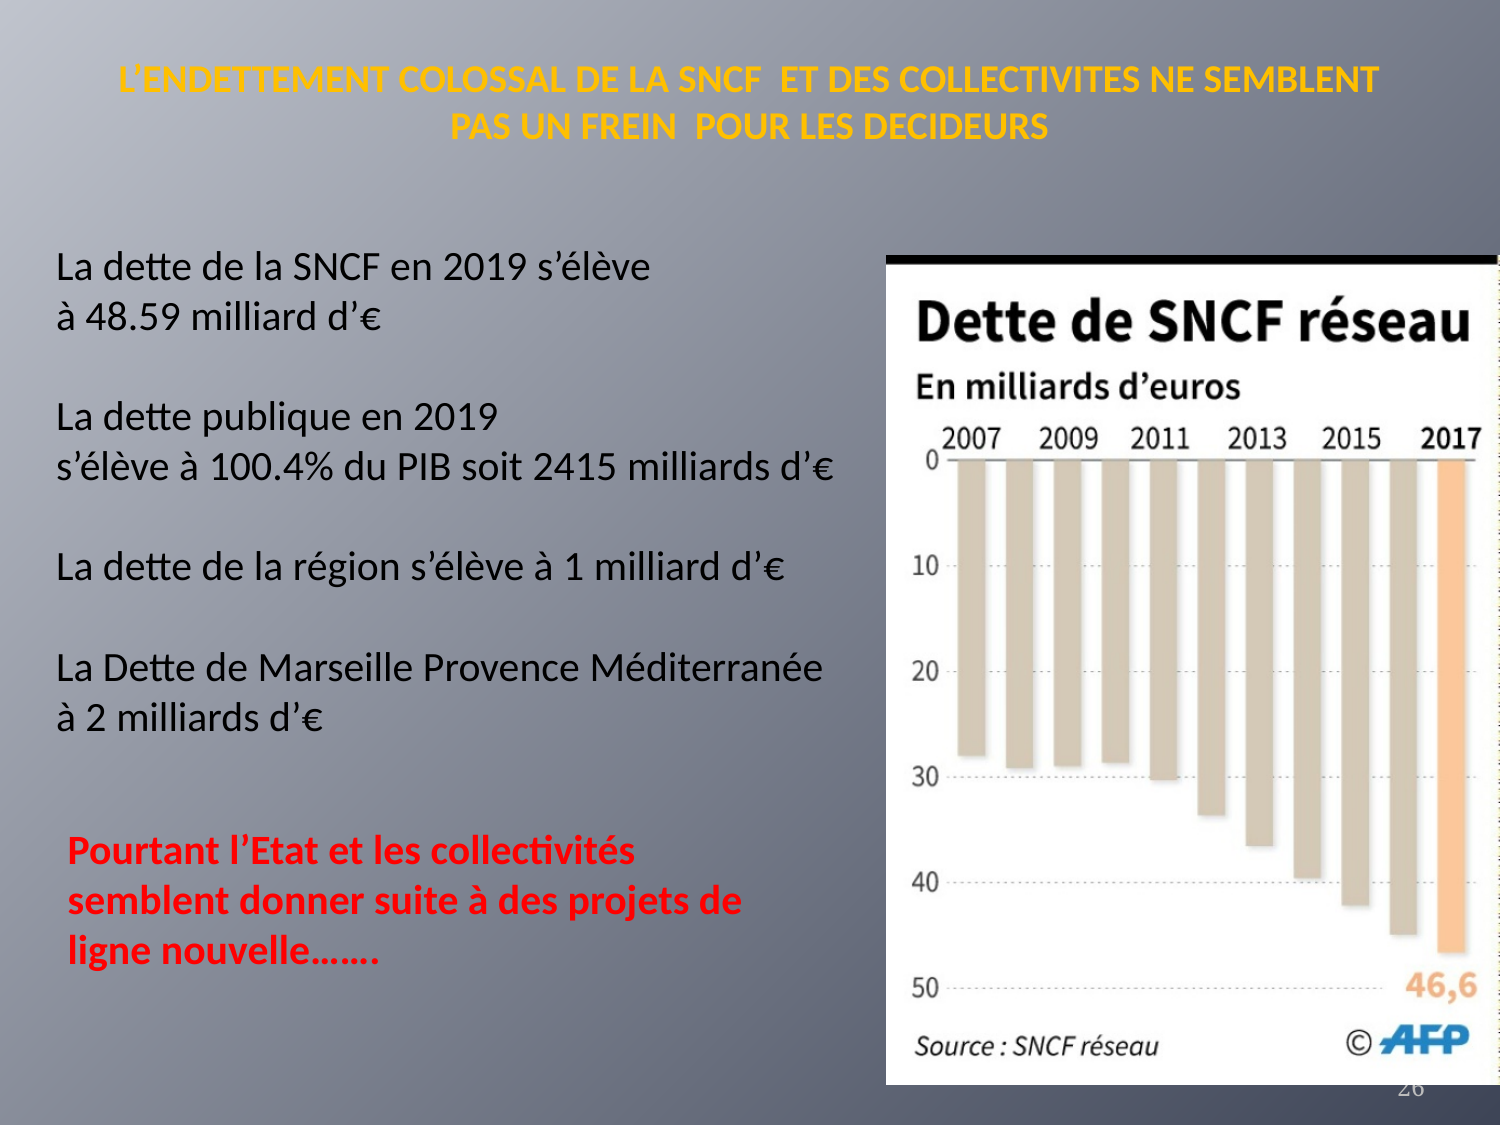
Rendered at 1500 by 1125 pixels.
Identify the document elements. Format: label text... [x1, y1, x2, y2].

picture [886, 255, 1500, 1086]
text_box Pourtant l’Etat et les collectivités semblent donner suite à des projets de ligne nouvelle……. [53, 680, 803, 981]
text_box La dette de la SNCF en 2019 s’élève à 48.59 milliard d’€ La dette publique en 2019 s’élève à 100.4% du PIB soit 2415 milliards d’€ La dette de la région s’élève à 1 milliard d’€ La Dette de Marseille Provence Méditerranée à 2 milliards d’€ [41, 231, 1125, 797]
title L’ENDETTEMENT COLOSSAL DE LA SNCF ET DES COLLECTIVITES NE SEMBLENT PAS UN FREIN POUR LES DECIDEURS [75, 45, 1425, 233]
